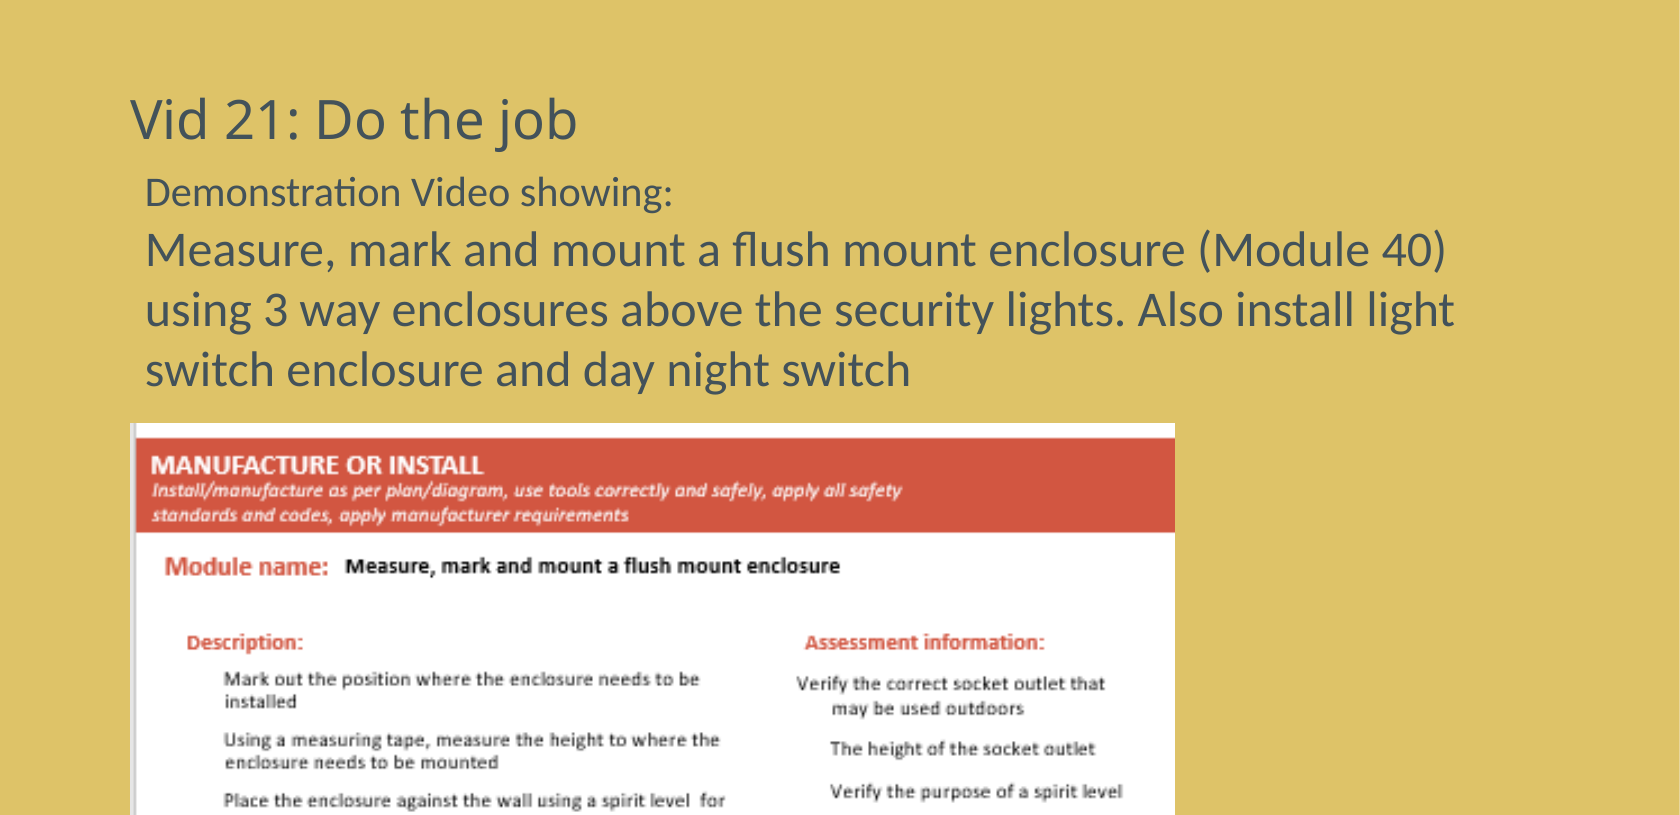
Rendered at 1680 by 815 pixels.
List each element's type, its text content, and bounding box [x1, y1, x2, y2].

title Vid 21: Do the job [115, 43, 1565, 201]
picture [130, 423, 1175, 815]
list Demonstration Video showing: Measure, mark and mount a flush mount enclosure (Module 40) using 3 way enclosures above the security lights. Also install light switch enclosure and day night switch [130, 162, 1480, 806]
